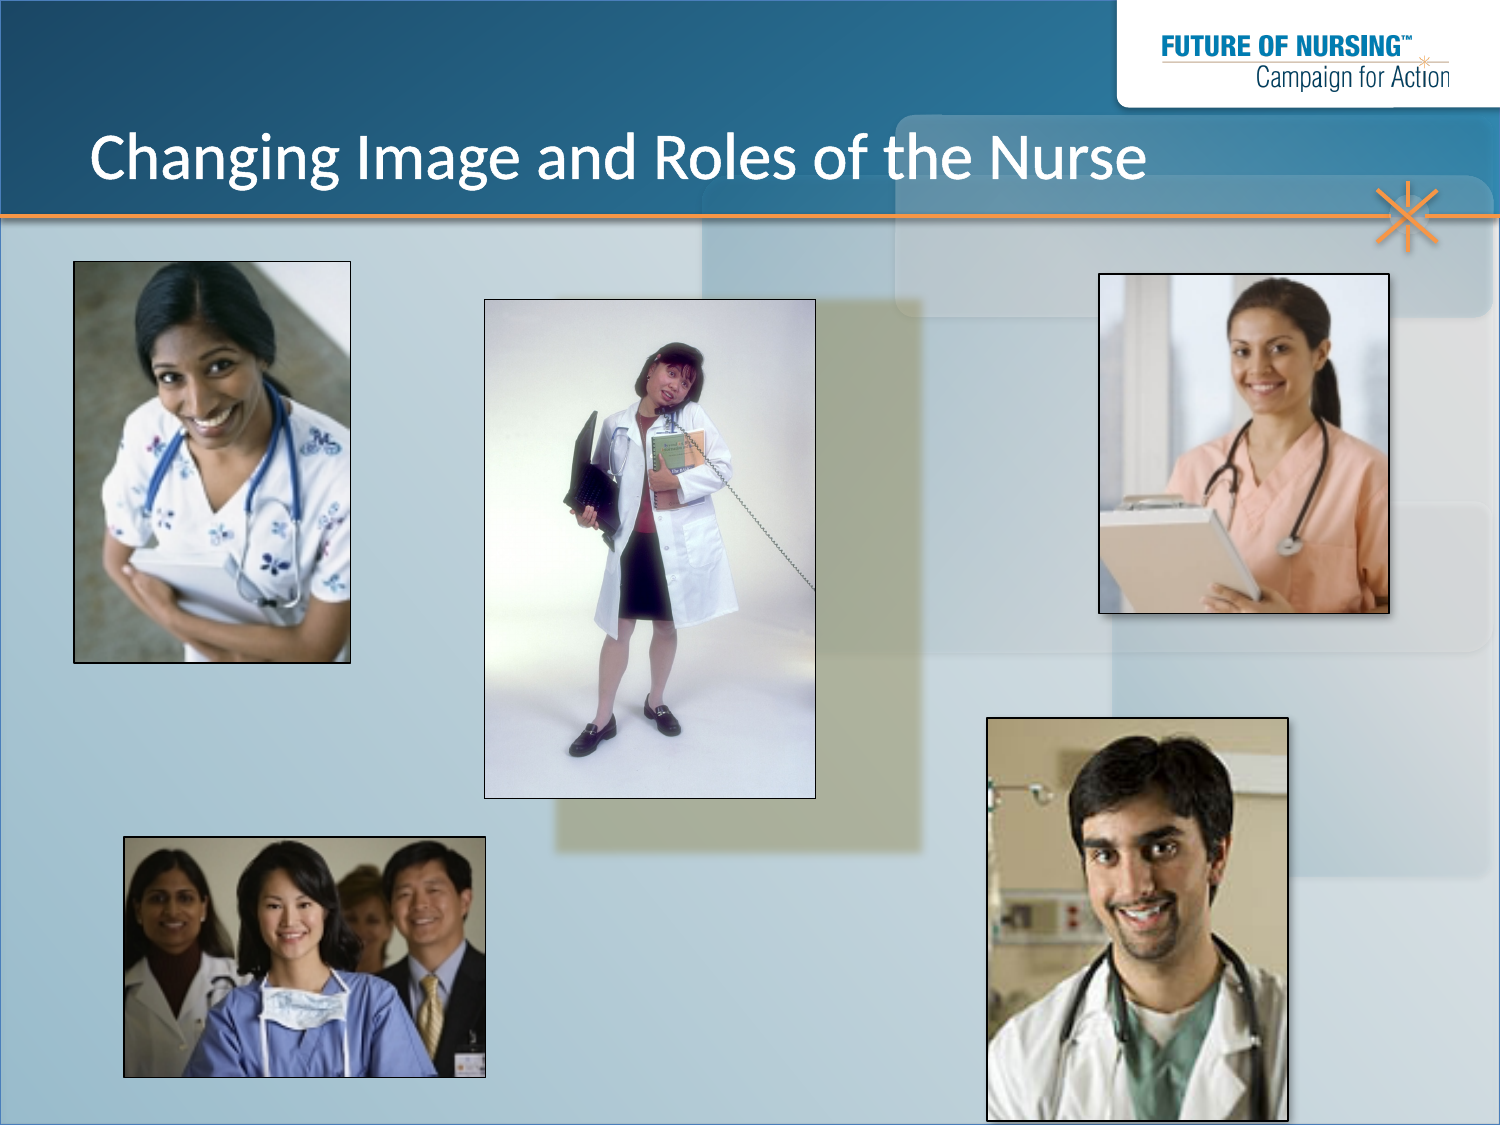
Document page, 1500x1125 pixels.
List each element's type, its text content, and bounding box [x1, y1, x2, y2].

picture [124, 837, 485, 1077]
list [484, 299, 816, 799]
picture [1099, 274, 1389, 614]
title Changing Image and Roles of the Nurse [75, 24, 1450, 188]
picture [987, 718, 1288, 1121]
picture [74, 262, 351, 663]
